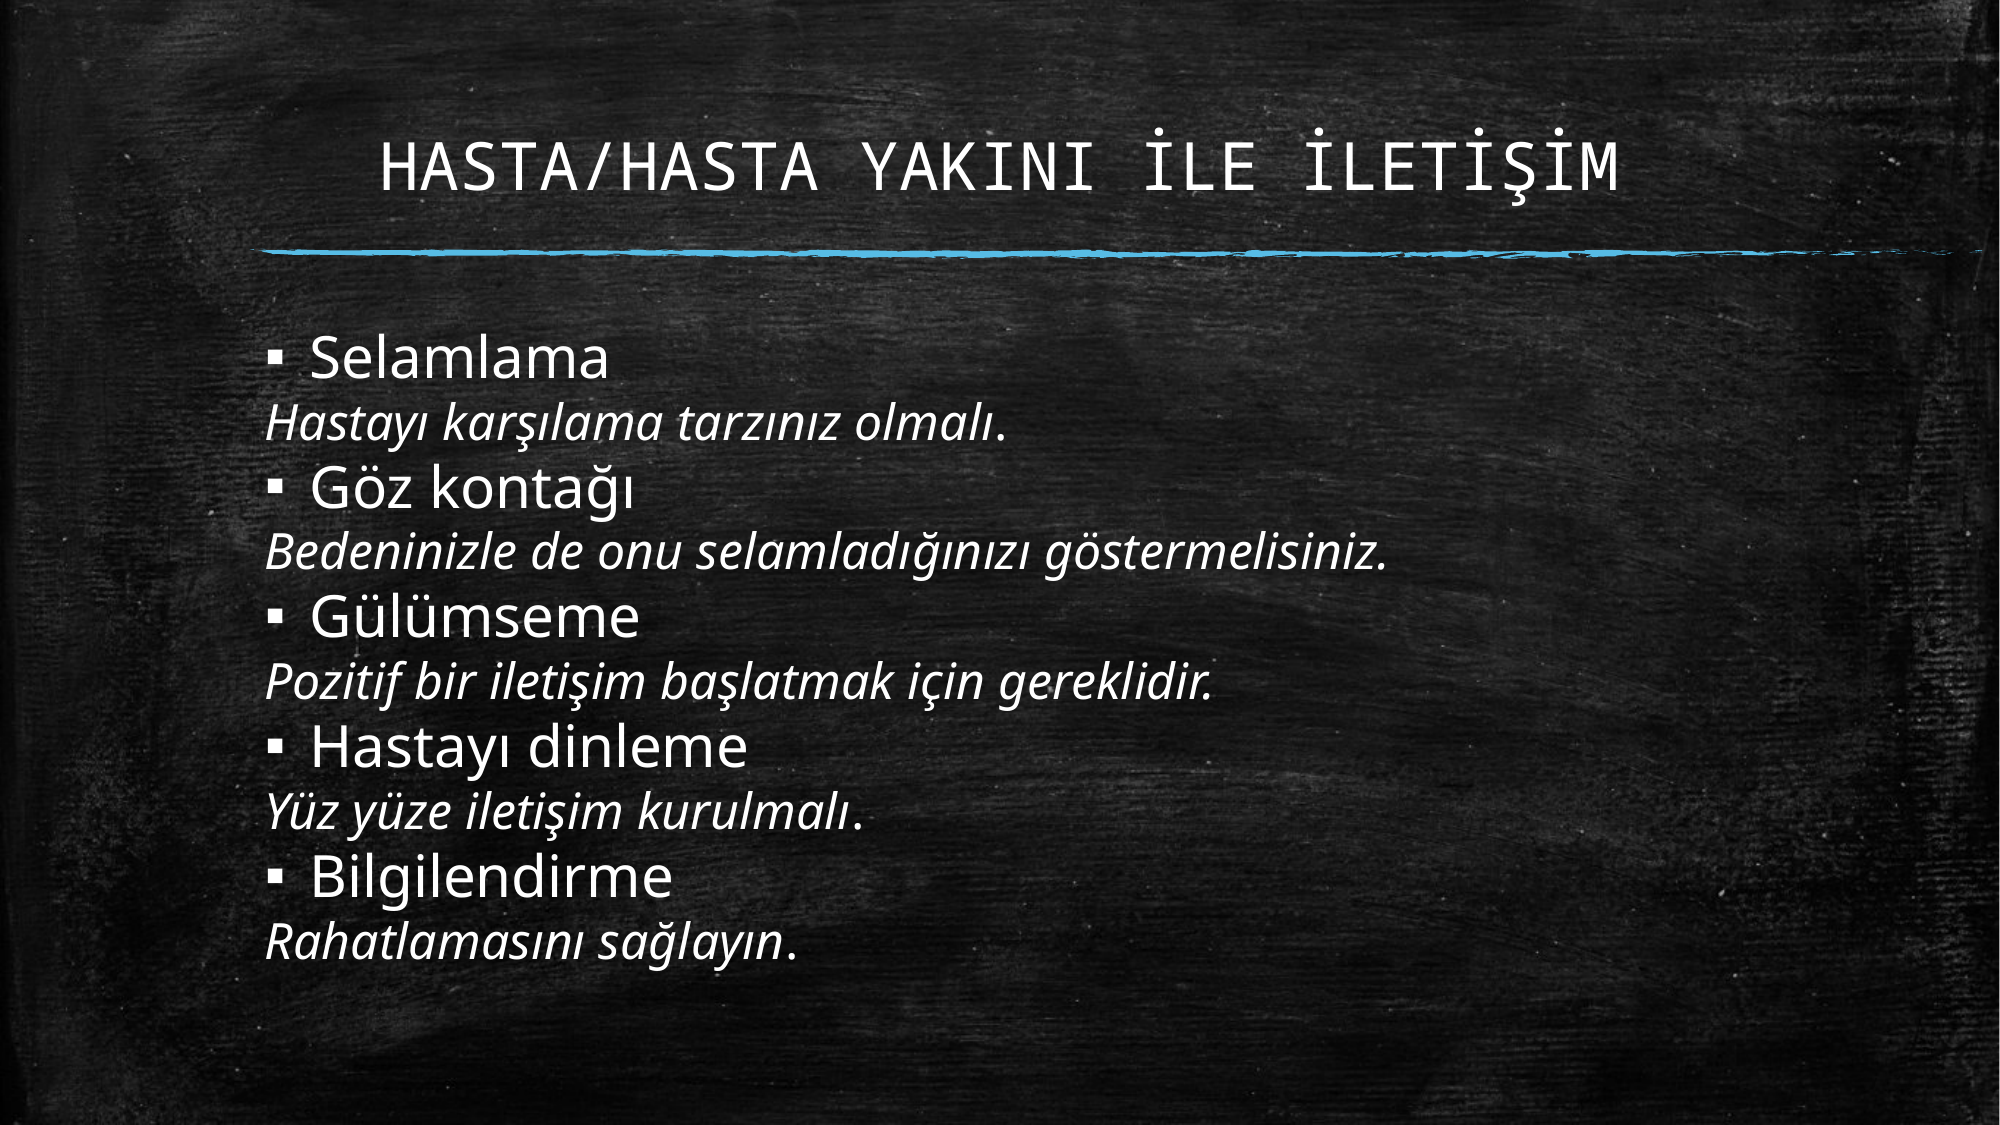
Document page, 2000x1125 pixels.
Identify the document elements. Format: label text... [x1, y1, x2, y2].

title HASTA/HASTA YAKINI İLE İLETİŞİM [249, 45, 1750, 213]
list Selamlama Hastayı karşılama tarzınız olmalı. Göz kontağı Bedeninizle de onu selamladığınızı göstermelisiniz. Gülümseme Pozitif bir iletişim başlatmak için gereklidir. Hastayı dinleme Yüz yüze iletişim kurulmalı. Bilgilendirme Rahatlamasını sağlayın. [249, 312, 1750, 1013]
